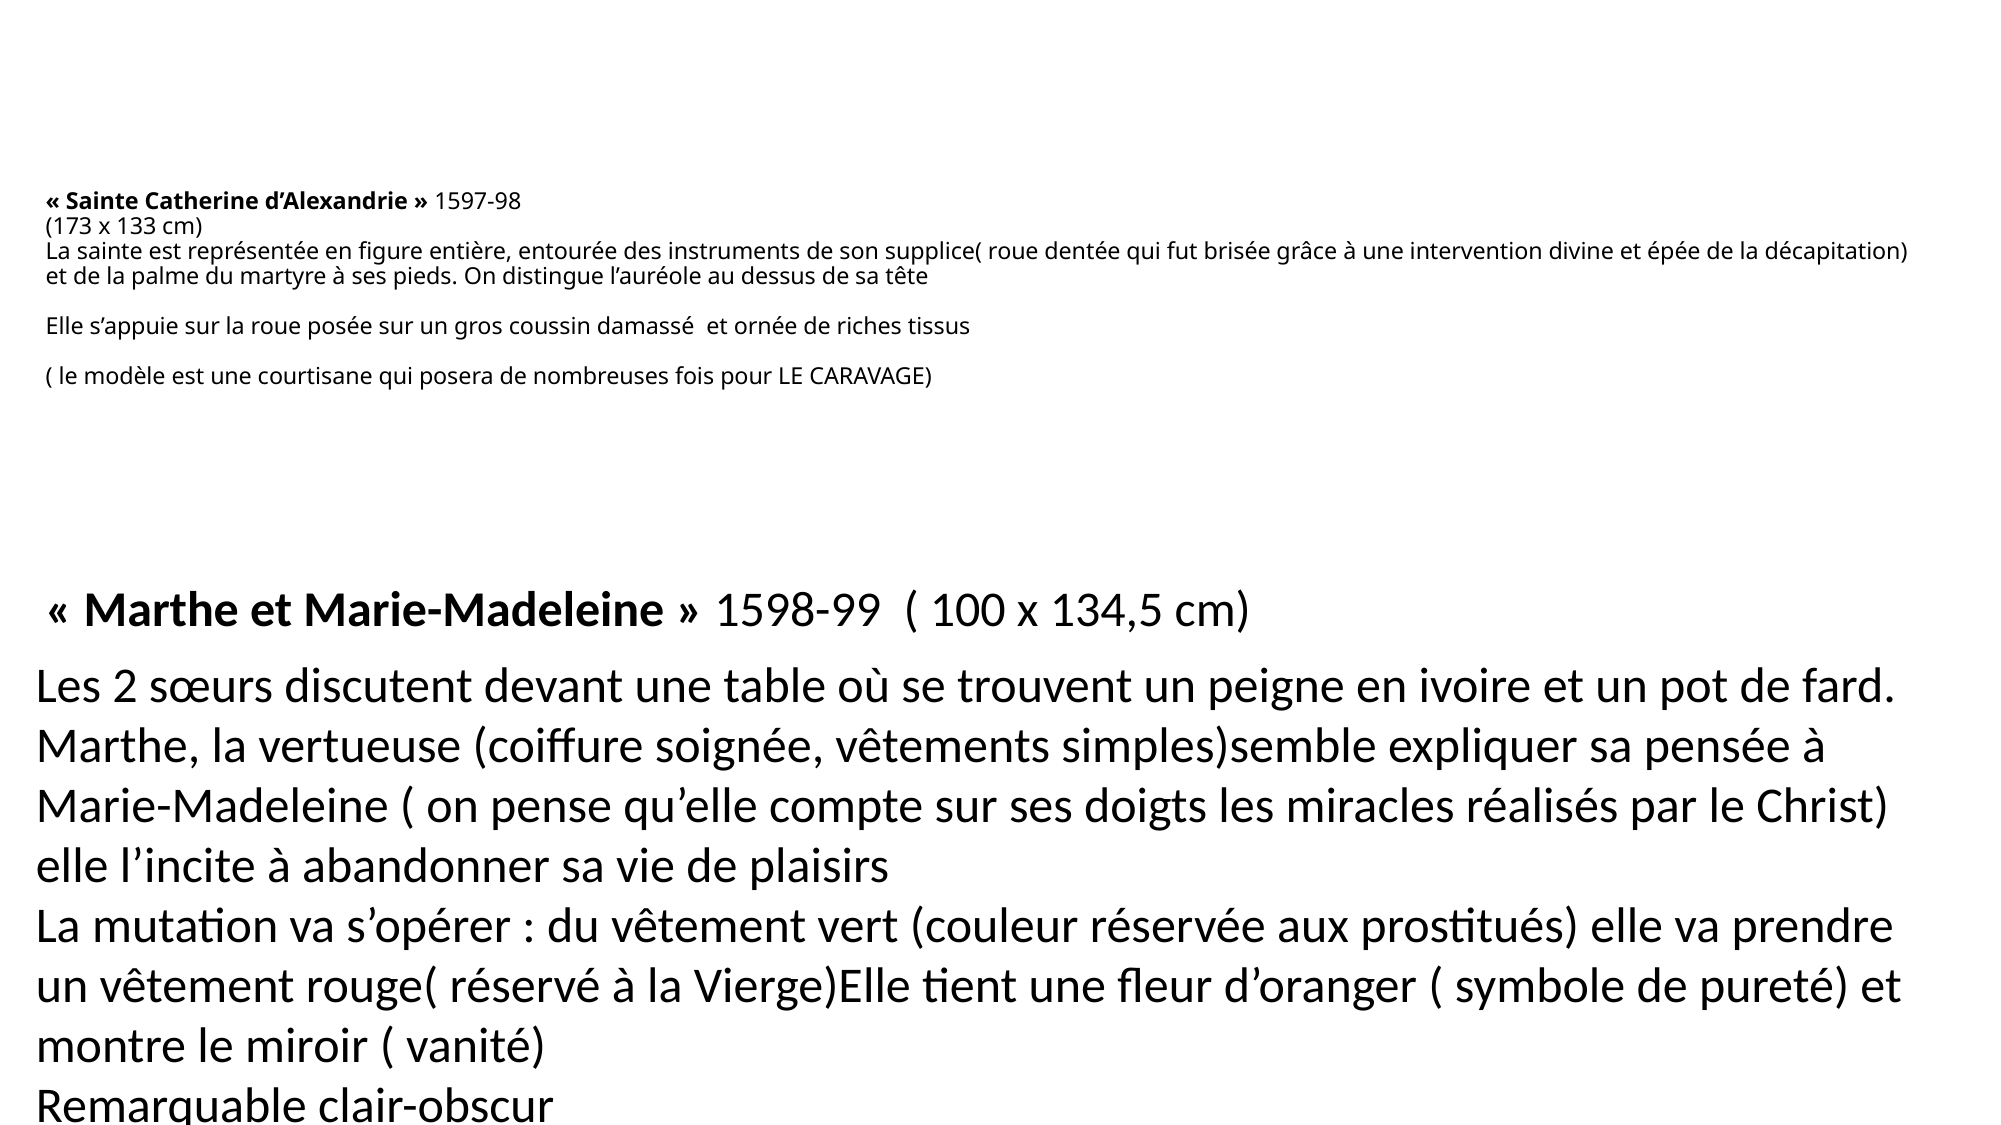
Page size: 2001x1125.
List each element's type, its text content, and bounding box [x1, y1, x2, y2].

text_box « Marthe et Marie-Madeleine » 1598-99 ( 100 x 134,5 cm) [30, 569, 1415, 644]
text_box Les 2 sœurs discutent devant une table où se trouvent un peigne en ivoire et un pot de fard. Marthe, la vertueuse (coiffure soignée, vêtements simples)semble expliquer sa pensée à Marie-Madeleine ( on pense qu’elle compte sur ses doigts les miracles réalisés par le Christ) elle l’incite à abandonner sa vie de plaisirs La mutation va s’opérer : du vêtement vert (couleur réservée aux prostitués) elle va prendre un vêtement rouge( réservé à la Vierge)Elle tient une fleur d’oranger ( symbole de pureté) et montre le miroir ( vanité) Remarquable clair-obscur [21, 645, 1935, 1125]
title « Sainte Catherine d’Alexandrie » 1597-98 (173 x 133 cm) La sainte est représentée en figure entière, entourée des instruments de son supplice( roue dentée qui fut brisée grâce à une intervention divine et épée de la décapitation) et de la palme du martyre à ses pieds. On distingue l’auréole au dessus de sa tête Elle s’appuie sur la roue posée sur un gros coussin damassé et ornée de riches tissus ( le modèle est une courtisane qui posera de nombreuses fois pour LE CARAVAGE) [30, 180, 1925, 399]
